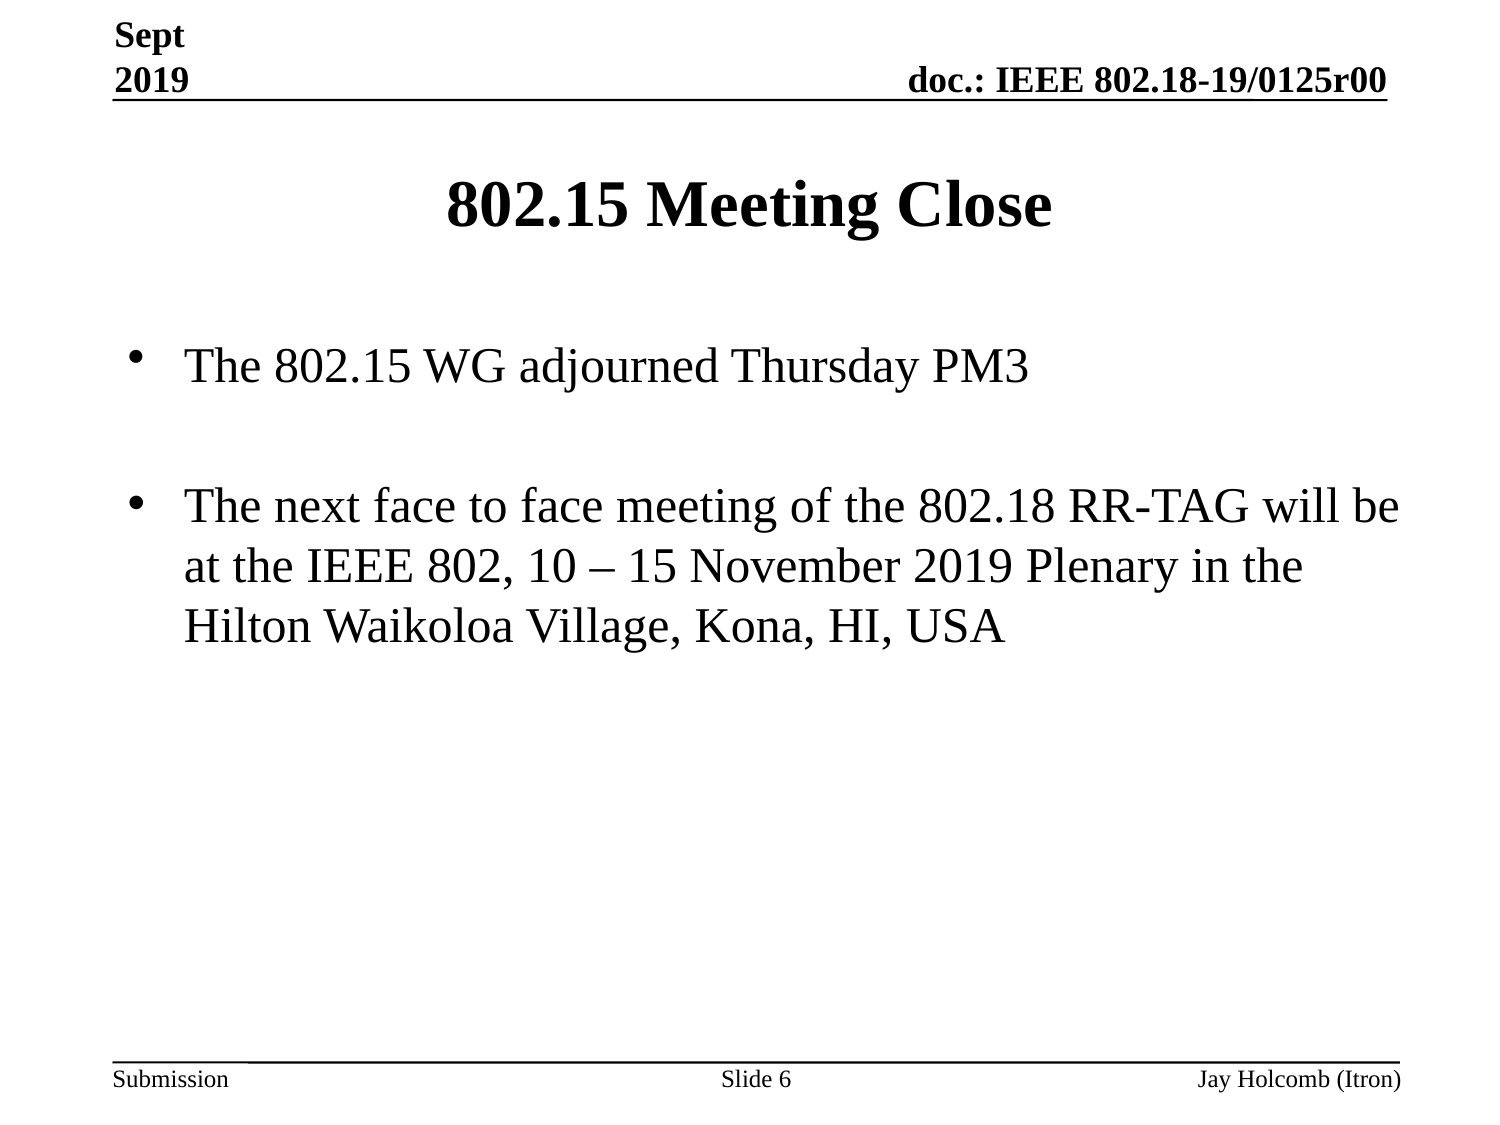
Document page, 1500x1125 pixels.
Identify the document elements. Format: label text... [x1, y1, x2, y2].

footer Jay Holcomb (Itron) [1154, 1061, 1402, 1093]
slide_number Slide 6 [712, 1061, 800, 1093]
list The 802.15 WG adjourned Thursday PM3 The next face to face meeting of the 802.18 RR-TAG will be at the IEEE 802, 10 – 15 November 2019 Plenary in the Hilton Waikoloa Village, Kona, HI, USA [112, 324, 1426, 1001]
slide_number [114, 54, 265, 101]
title 802.15 Meeting Close [112, 112, 1388, 288]
